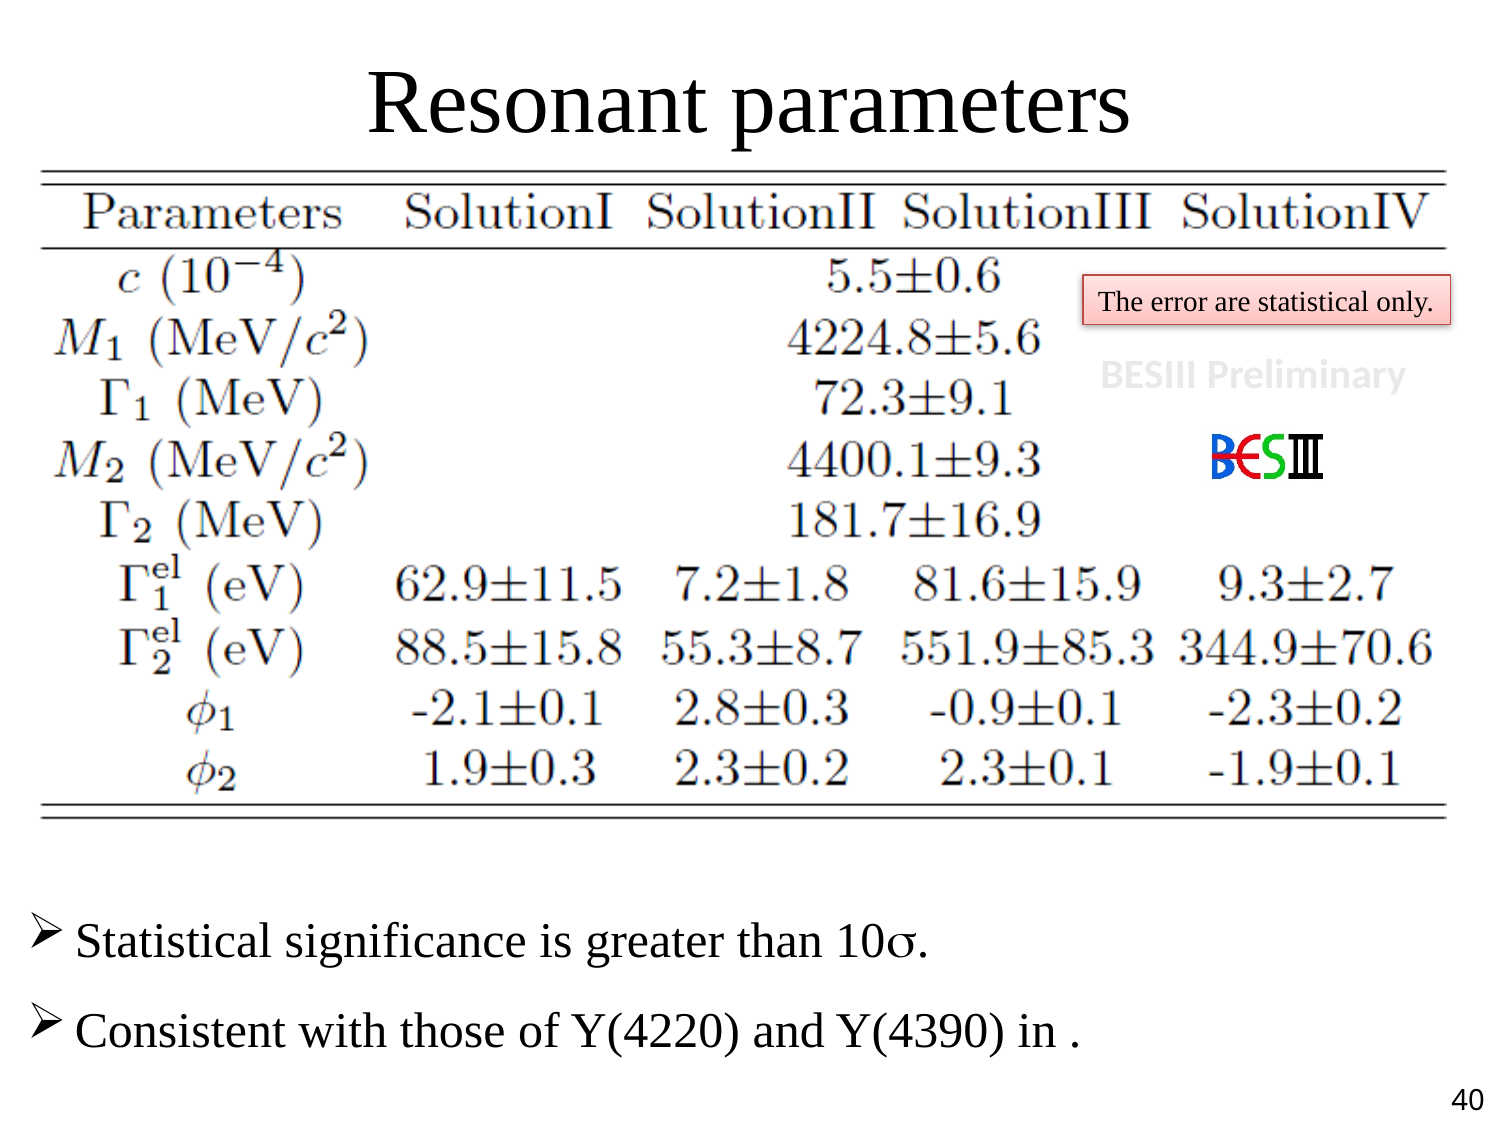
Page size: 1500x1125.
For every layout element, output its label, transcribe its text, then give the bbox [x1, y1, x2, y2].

picture [1203, 426, 1330, 486]
title Resonant parameters [103, 19, 1397, 166]
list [37, 167, 1448, 823]
slide_number 40 [1149, 1076, 1500, 1125]
